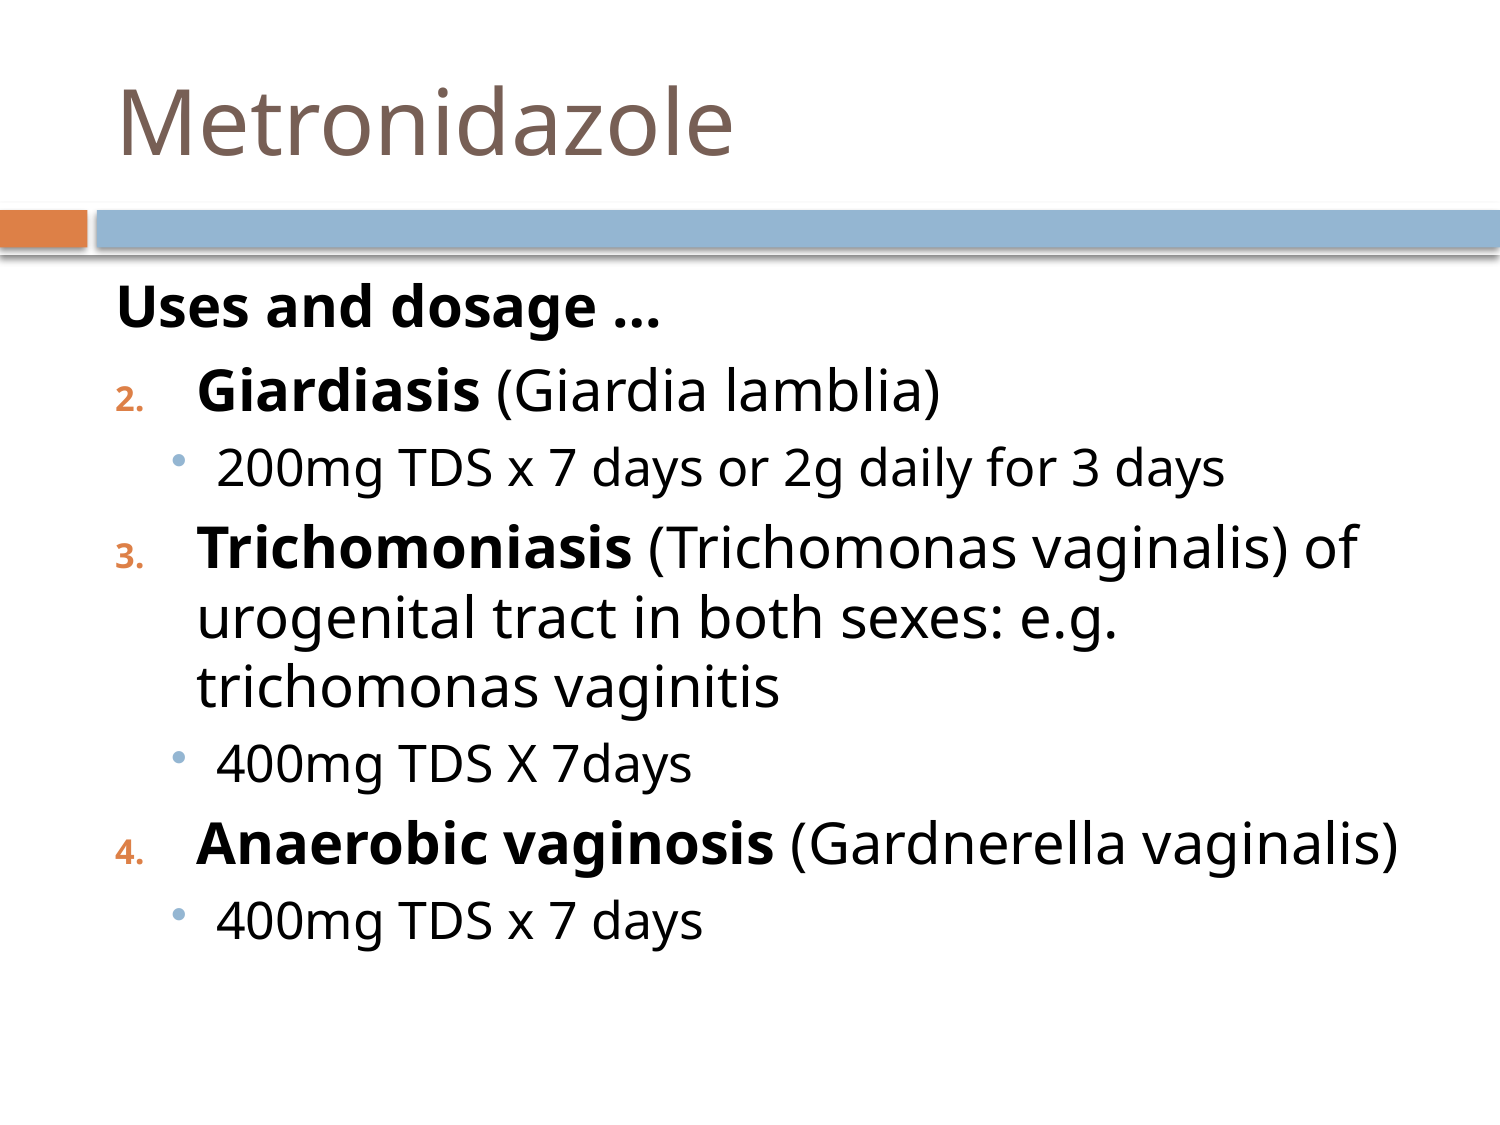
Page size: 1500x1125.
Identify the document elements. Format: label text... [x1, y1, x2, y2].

list Uses and dosage … Giardiasis (Giardia lamblia) 200mg TDS x 7 days or 2g daily for 3 days Trichomoniasis (Trichomonas vaginalis) of urogenital tract in both sexes: e.g. trichomonas vaginitis 400mg TDS X 7days Anaerobic vaginosis (Gardnerella vaginalis) 400mg TDS x 7 days [100, 262, 1438, 1000]
title Metronidazole [100, 37, 1438, 200]
